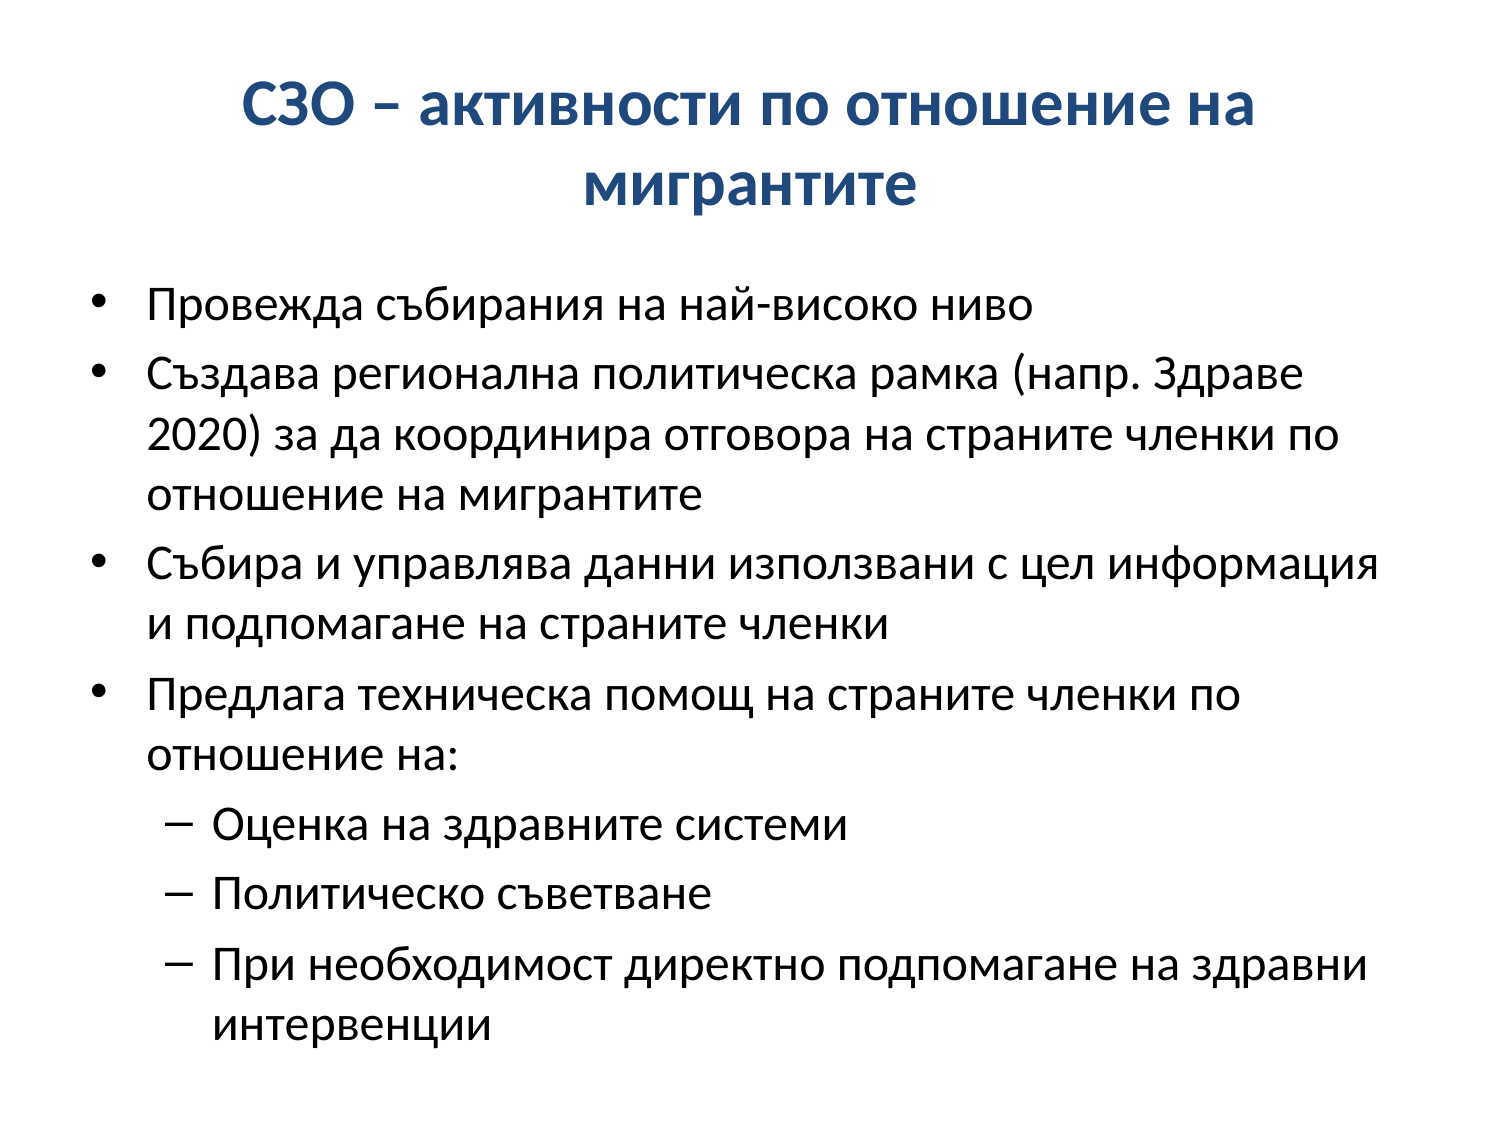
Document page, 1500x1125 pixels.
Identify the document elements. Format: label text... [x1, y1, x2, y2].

list Провежда събирания на най-високо ниво Създава регионална политическа рамка (напр. Здраве 2020) за да координира отговора на страните членки по отношение на мигрантите Събира и управлява данни използвани с цел информация и подпомагане на страните членки Предлага техническа помощ на страните членки по отношение на: Оценка на здравните системи Политическо съветване При необходимост директно подпомагане на здравни интервенции [75, 262, 1425, 1005]
title СЗО – активности по отношение на мигрантите [75, 45, 1425, 233]
